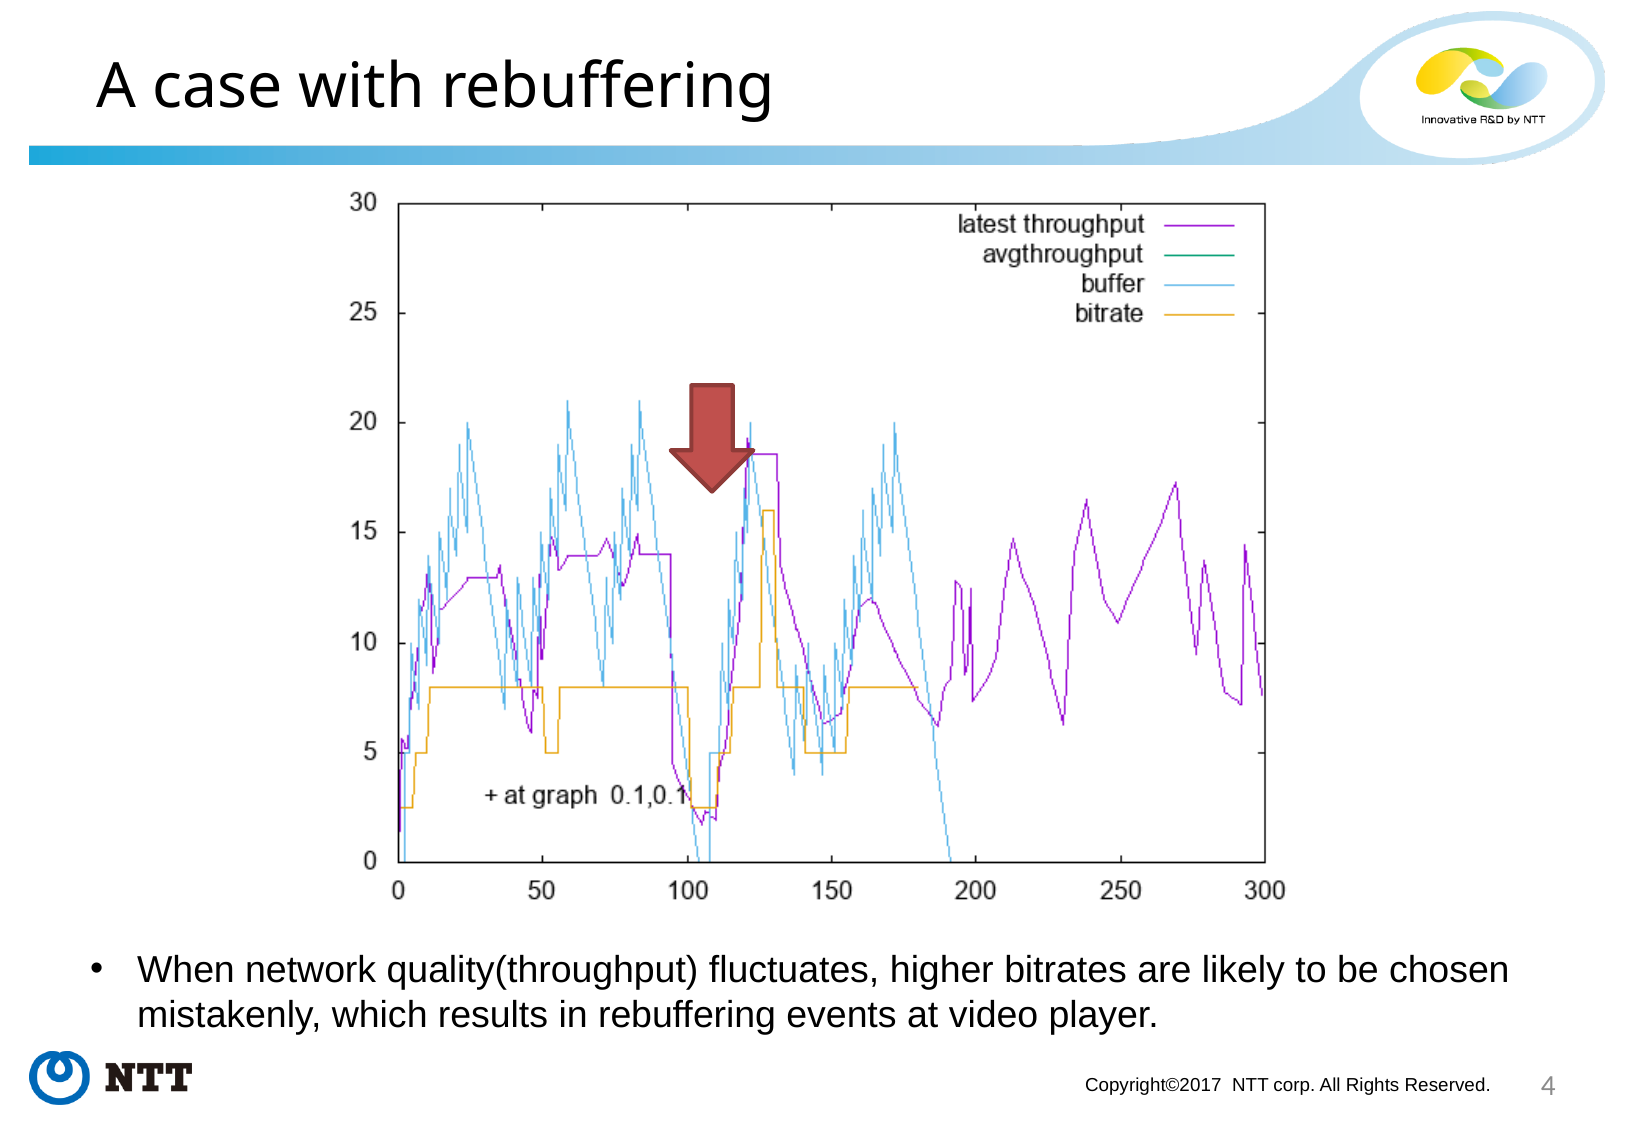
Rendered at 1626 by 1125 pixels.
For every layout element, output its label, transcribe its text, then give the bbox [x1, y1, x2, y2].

picture [312, 172, 1313, 923]
text_box When network quality(throughput) fluctuates, higher bitrates are likely to be chosen mistakenly, which results in rebuffering events at video player. [75, 937, 1540, 1043]
title A case with rebuffering [81, 37, 1544, 129]
picture [29, 1051, 192, 1105]
picture [29, 11, 1605, 165]
